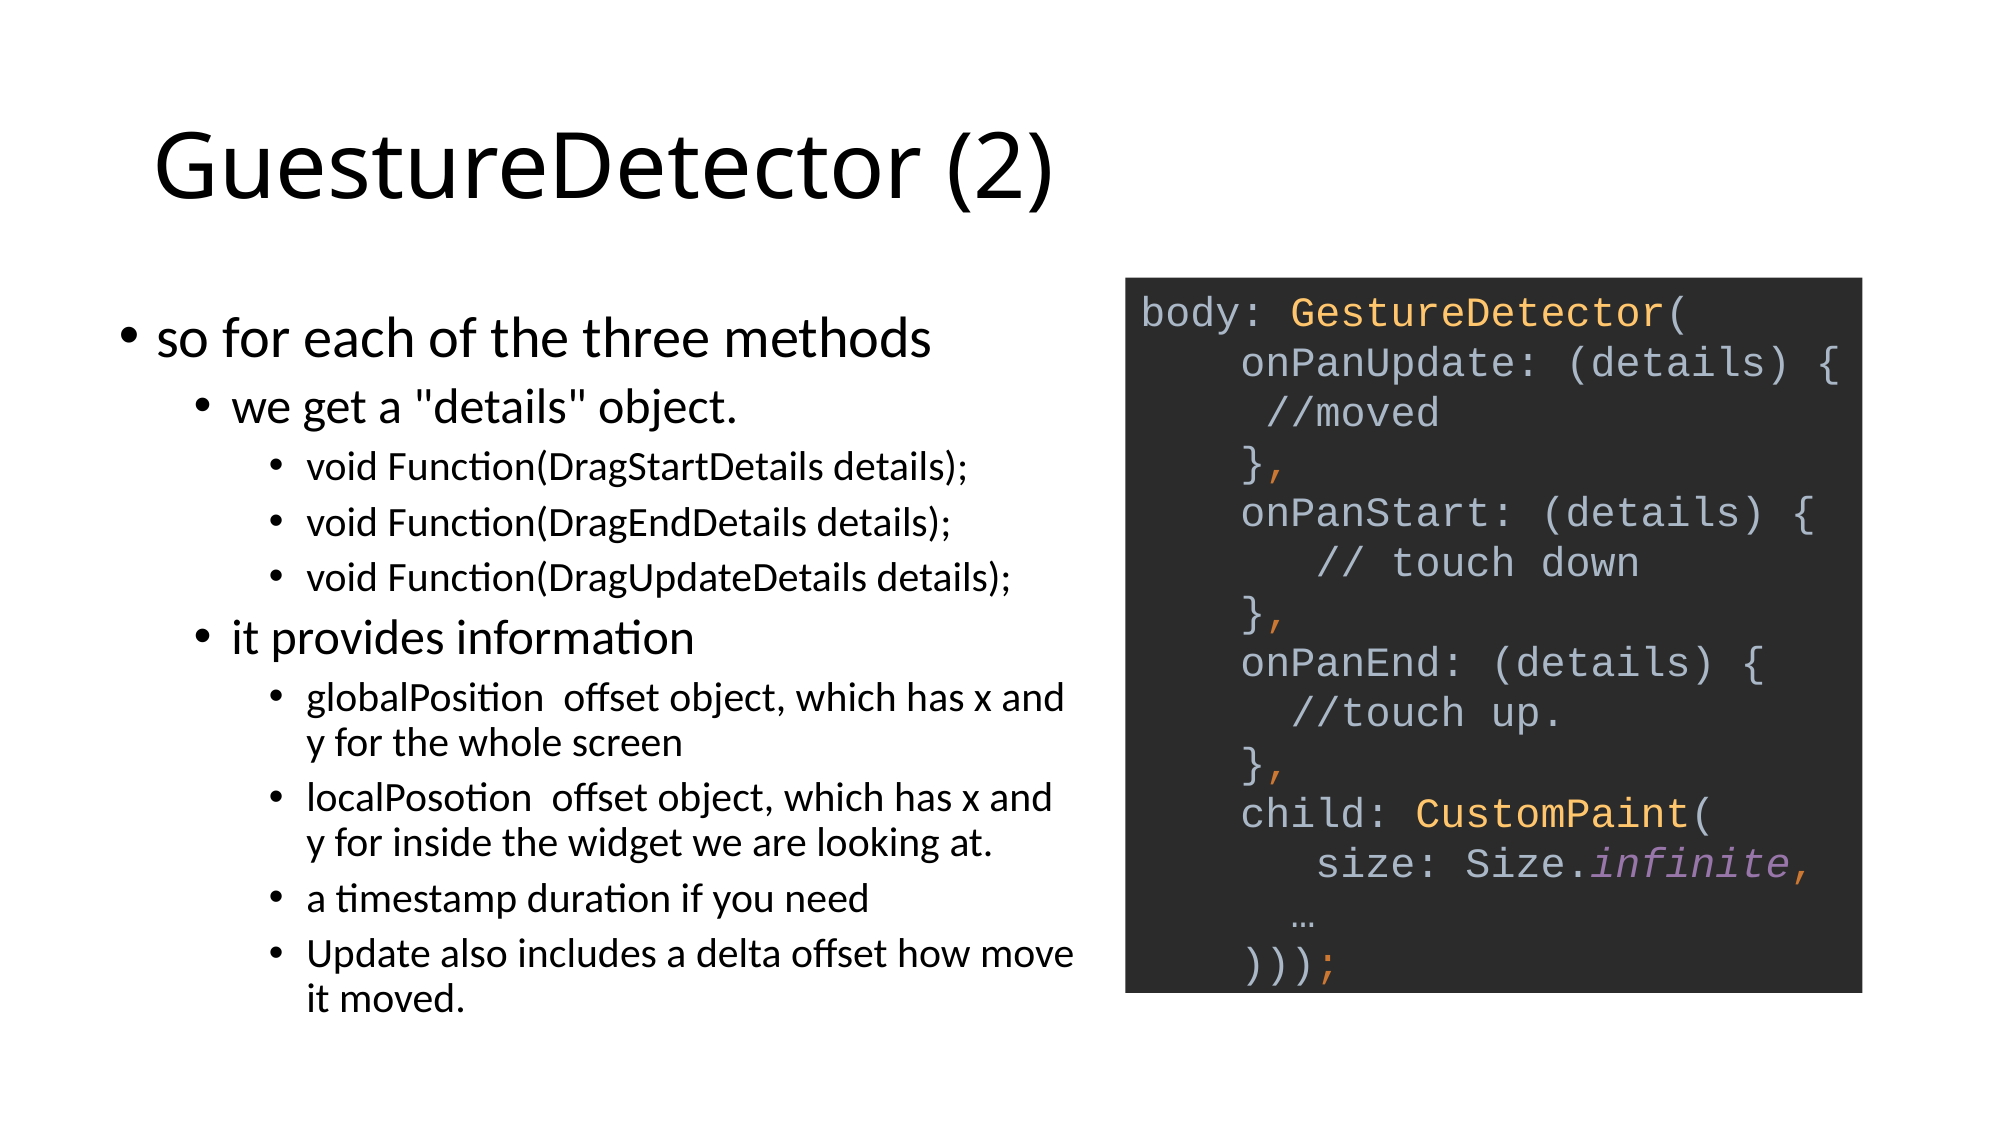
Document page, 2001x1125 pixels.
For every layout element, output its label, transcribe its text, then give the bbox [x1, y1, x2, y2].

list so for each of the three methods we get a "details" object. void Function(DragStartDetails details); void Function(DragEndDetails details); void Function(DragUpdateDetails details); it provides information globalPosition offset object, which has x and y for the whole screen localPosotion offset object, which has x and y for inside the widget we are looking at. a timestamp duration if you need Update also includes a delta offset how move it moved. [103, 299, 1092, 1052]
list body: GestureDetector( onPanUpdate: (details) { //moved }, onPanStart: (details) { // touch down }, onPanEnd: (details) { //touch up. }, child: CustomPaint( size: Size.infinite, … ))); [1125, 277, 1863, 993]
title GuestureDetector (2) [137, 59, 1863, 278]
